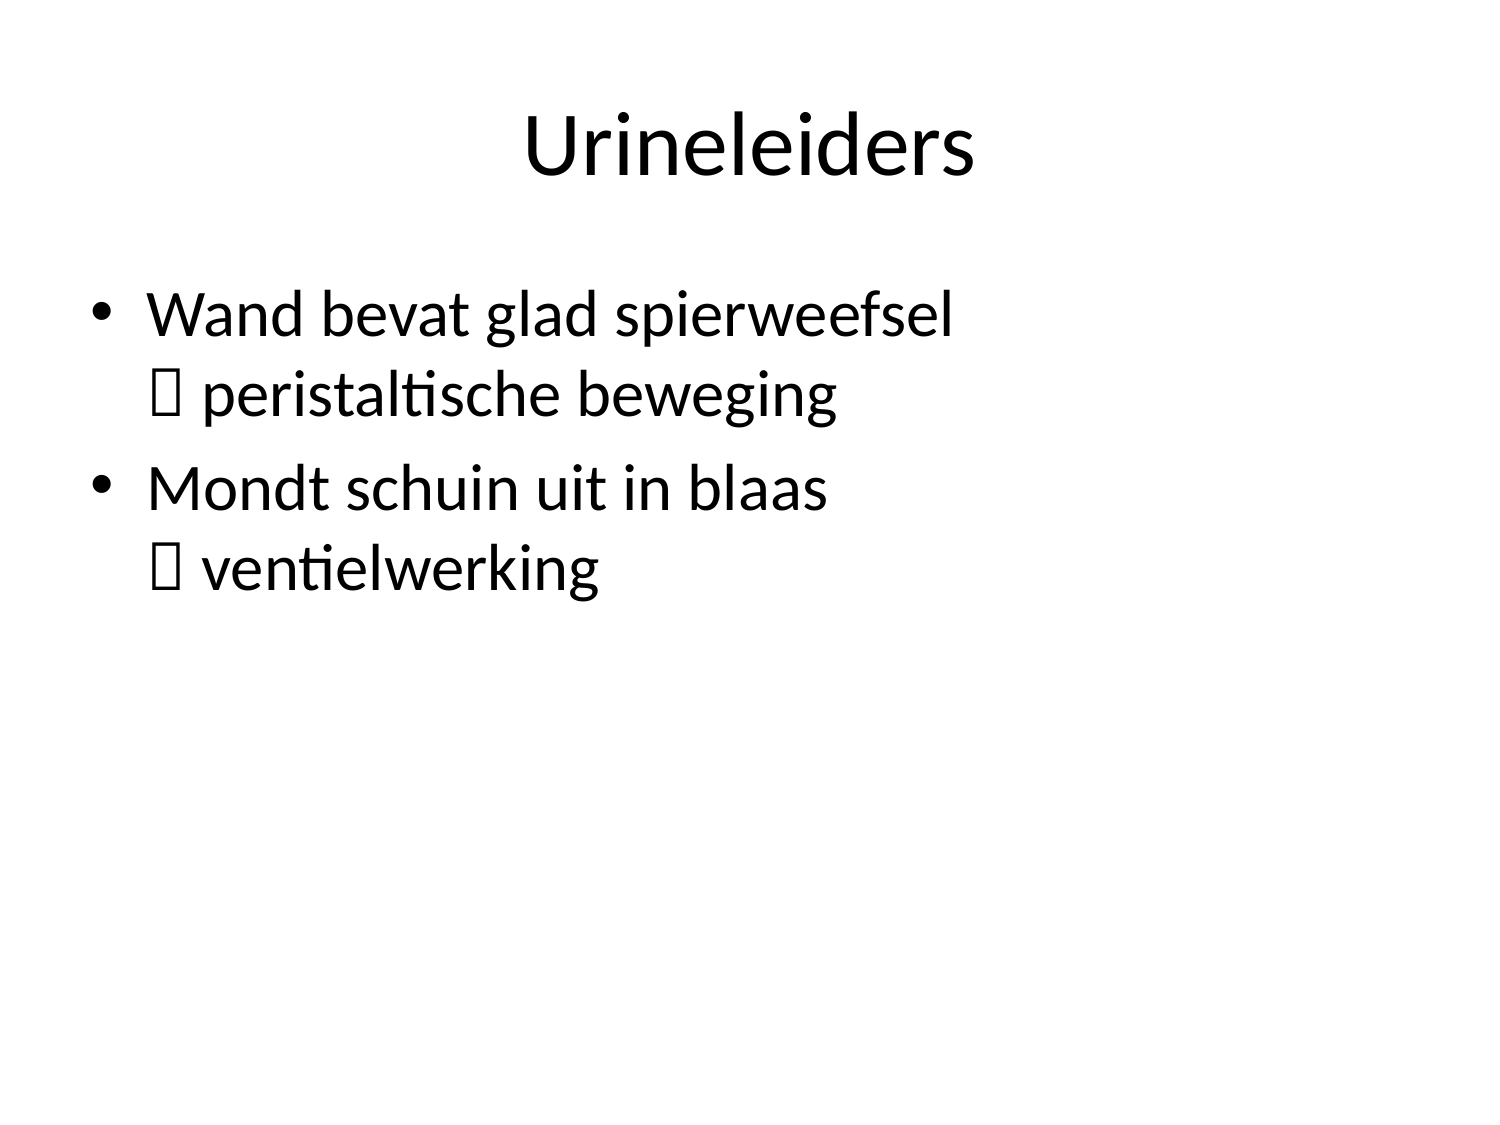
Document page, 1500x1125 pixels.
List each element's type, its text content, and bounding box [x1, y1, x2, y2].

list Wand bevat glad spierweefsel  peristaltische beweging Mondt schuin uit in blaas  ventielwerking [74, 262, 1426, 1006]
title Urineleiders [74, 44, 1426, 233]
